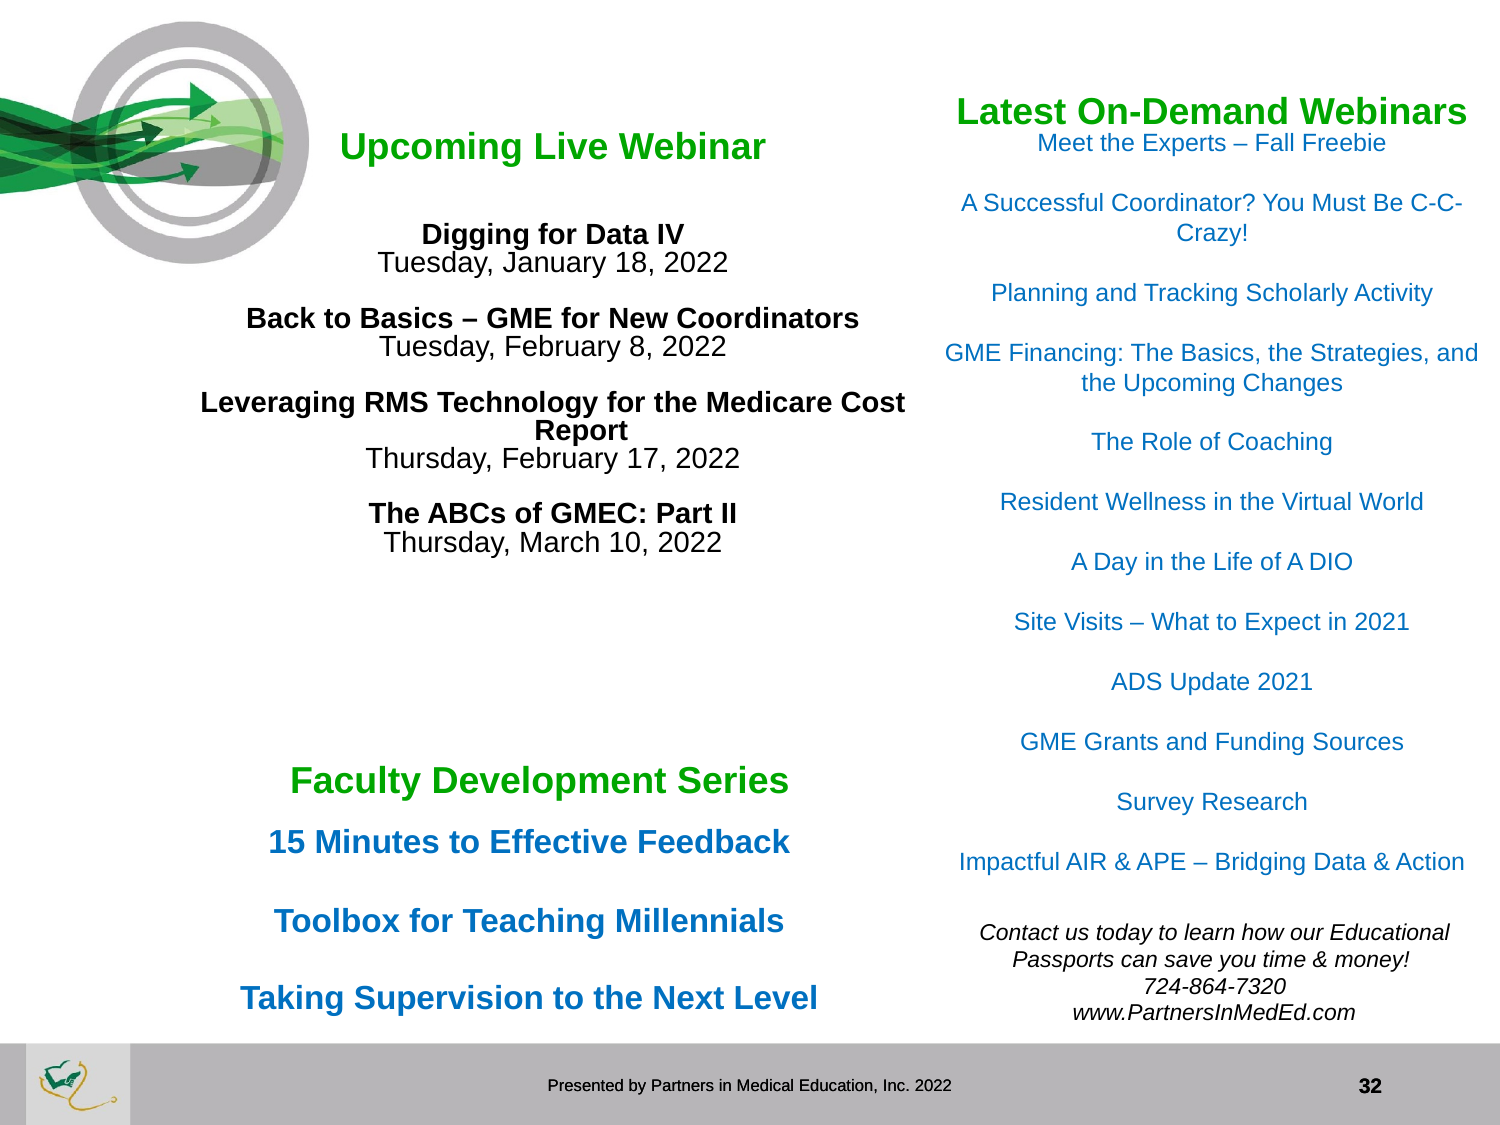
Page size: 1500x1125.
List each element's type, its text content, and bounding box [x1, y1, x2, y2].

footer Presented by Partners in Medical Education, Inc. 2022 [496, 1055, 1004, 1116]
slide_number 32 [1059, 1055, 1397, 1116]
picture [0, 0, 1500, 1125]
text_box Faculty Development Series [112, 705, 924, 875]
text_box 15 Minutes to Effective Feedback Toolbox for Teaching Millennials Taking Supervision to the Next Level [132, 820, 924, 1033]
text_box Latest On-Demand Webinars [969, 36, 1500, 119]
text_box Meet the Experts – Fall Freebie A Successful Coordinator? You Must Be C-C-Crazy! Planning and Tracking Scholarly Activity GME Financing: The Basics, the Strategies, and the Upcoming Changes The Role of Coaching Resident Wellness in the Virtual World A Day in the Life of A DIO Site Visits – What to Expect in 2021 ADS Update 2021 GME Grants and Funding Sources Survey Research Impactful AIR & APE – Bridging Data & Action [924, 119, 1500, 1122]
text_box Upcoming Live Webinar Digging for Data IV Tuesday, January 18, 2022 Back to Basics – GME for New Coordinators Tuesday, February 8, 2022 Leveraging RMS Technology for the Medicare Cost Report Thursday, February 17, 2022 The ABCs of GMEC: Part II Thursday, March 10, 2022 [138, 36, 969, 705]
